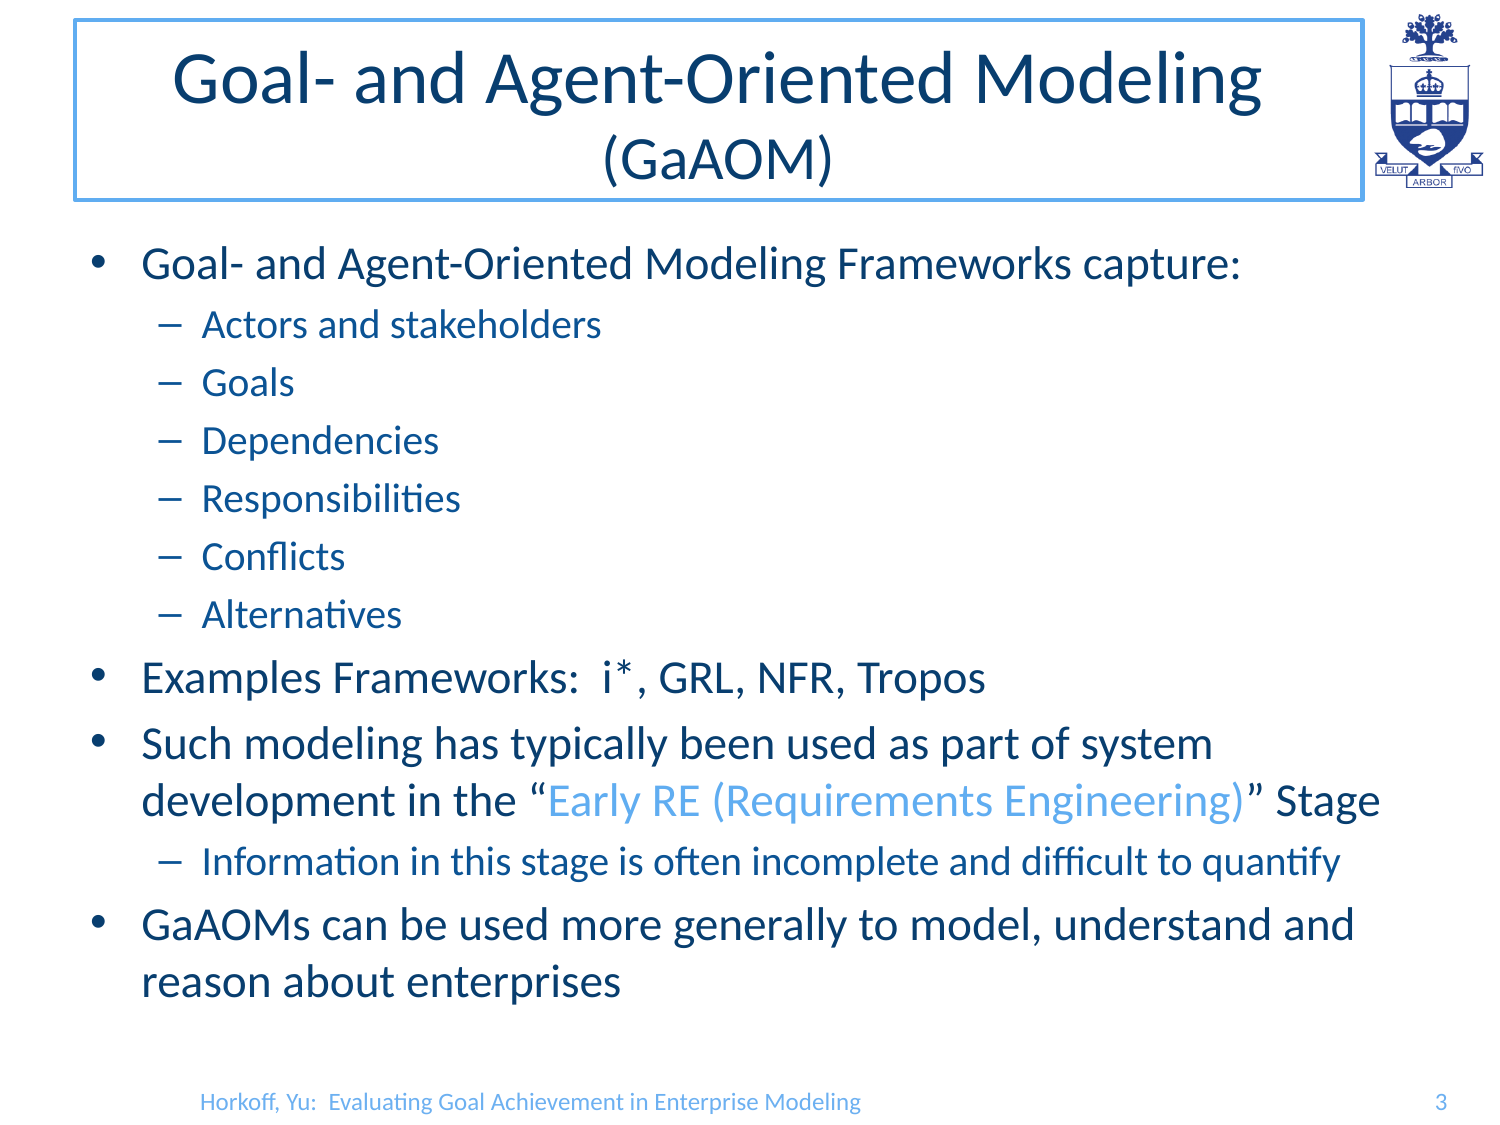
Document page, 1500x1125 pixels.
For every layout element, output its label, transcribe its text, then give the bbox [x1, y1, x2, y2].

picture [1374, 14, 1484, 188]
slide_number 3 [1112, 1074, 1463, 1125]
list Goal- and Agent-Oriented Modeling Frameworks capture: Actors and stakeholders Goals Dependencies Responsibilities Conflicts Alternatives Examples Frameworks: i*, GRL, NFR, Tropos Such modeling has typically been used as part of system development in the “Early RE (Requirements Engineering)” Stage Information in this stage is often incomplete and difficult to quantify GaAOMs can be used more generally to model, understand and reason about enterprises [75, 224, 1425, 1063]
footer Horkoff, Yu: Evaluating Goal Achievement in Enterprise Modeling [75, 1074, 988, 1125]
title Goal- and Agent-Oriented Modeling (GaAOM) [73, 18, 1365, 202]
